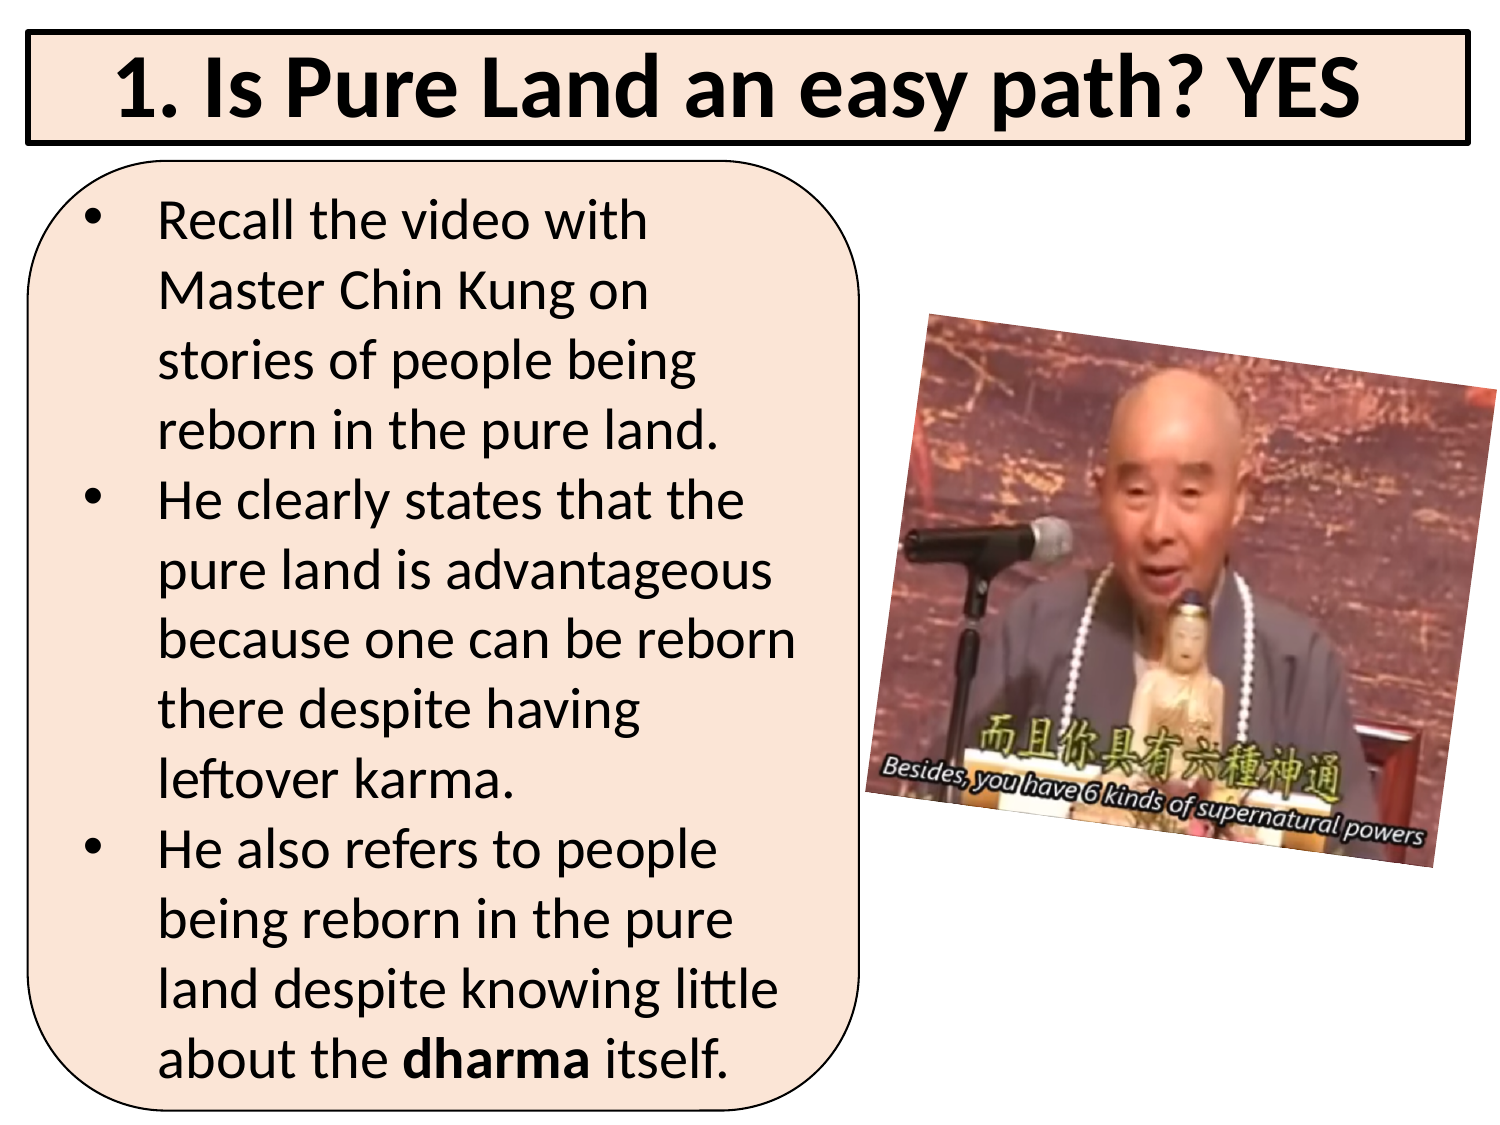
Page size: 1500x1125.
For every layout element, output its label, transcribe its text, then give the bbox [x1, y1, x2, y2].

title 1. Is Pure Land an easy path? YES [27, 32, 1468, 143]
text_box Recall the video with Master Chin Kung on stories of people being reborn in the pure land. He clearly states that the pure land is advantageous because one can be reborn there despite having leftover karma. He also refers to people being reborn in the pure land despite knowing little about the dharma itself. [26, 159, 860, 1112]
picture [865, 313, 1497, 868]
